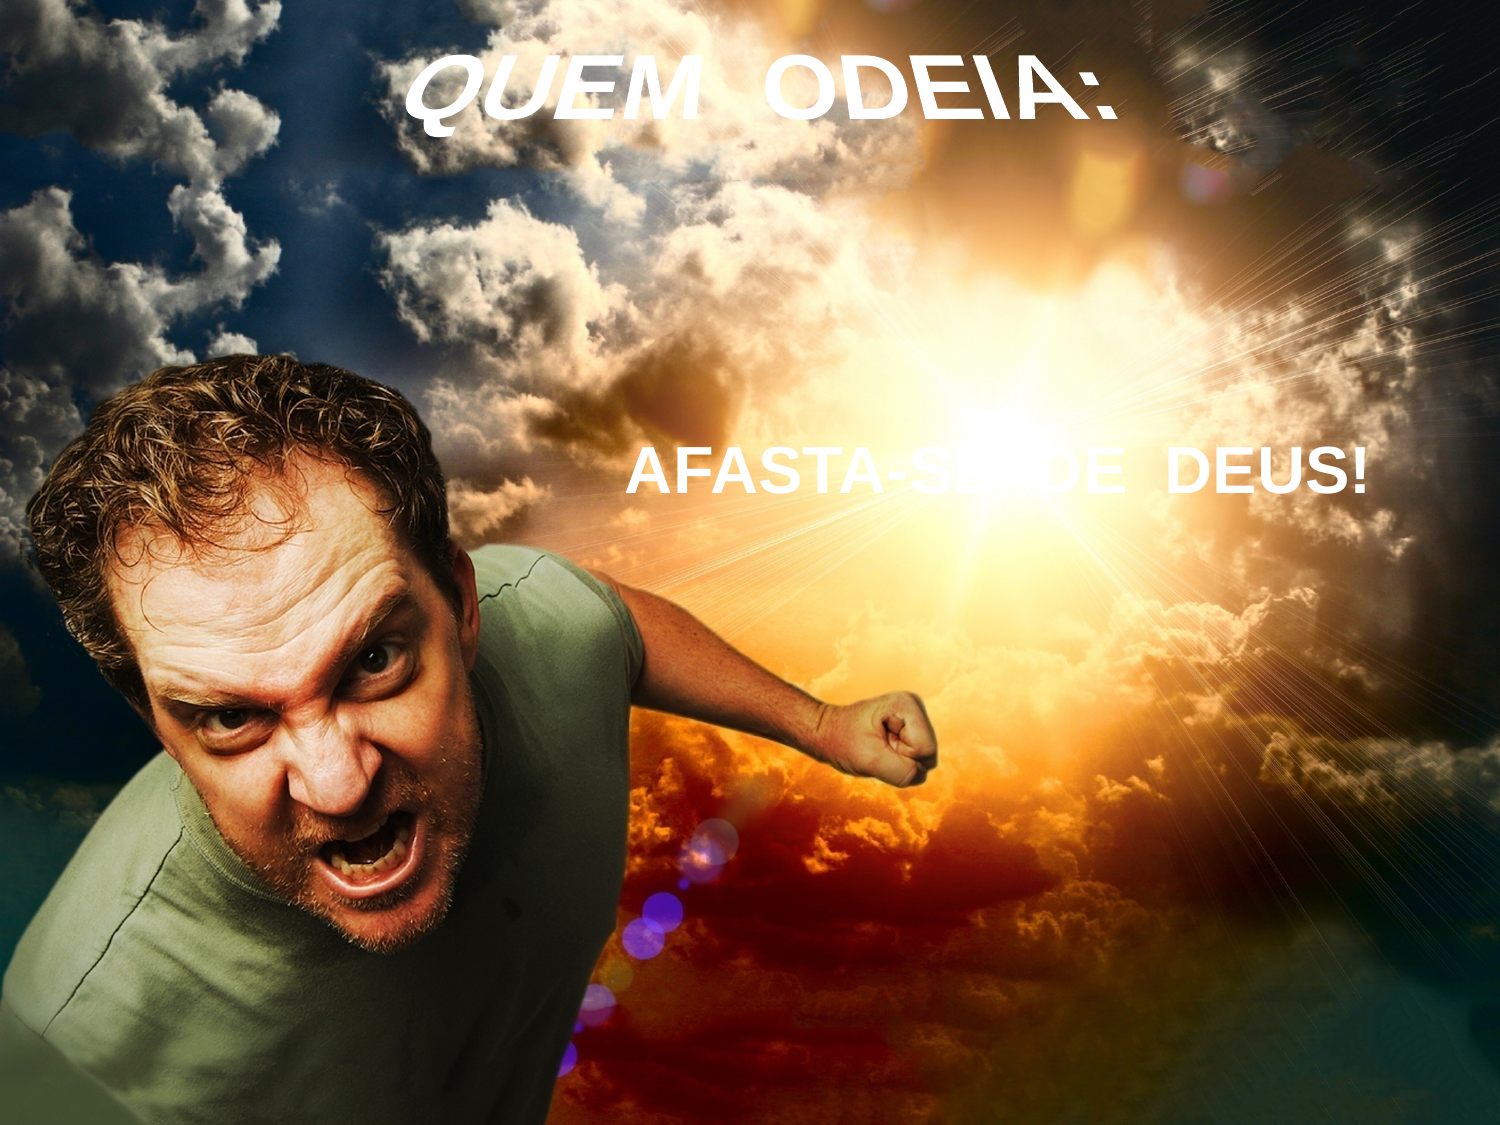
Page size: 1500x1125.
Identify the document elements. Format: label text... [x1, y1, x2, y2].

picture [0, 0, 1500, 1125]
text_box AFASTA-SE DE DEUS! [501, 419, 1496, 514]
